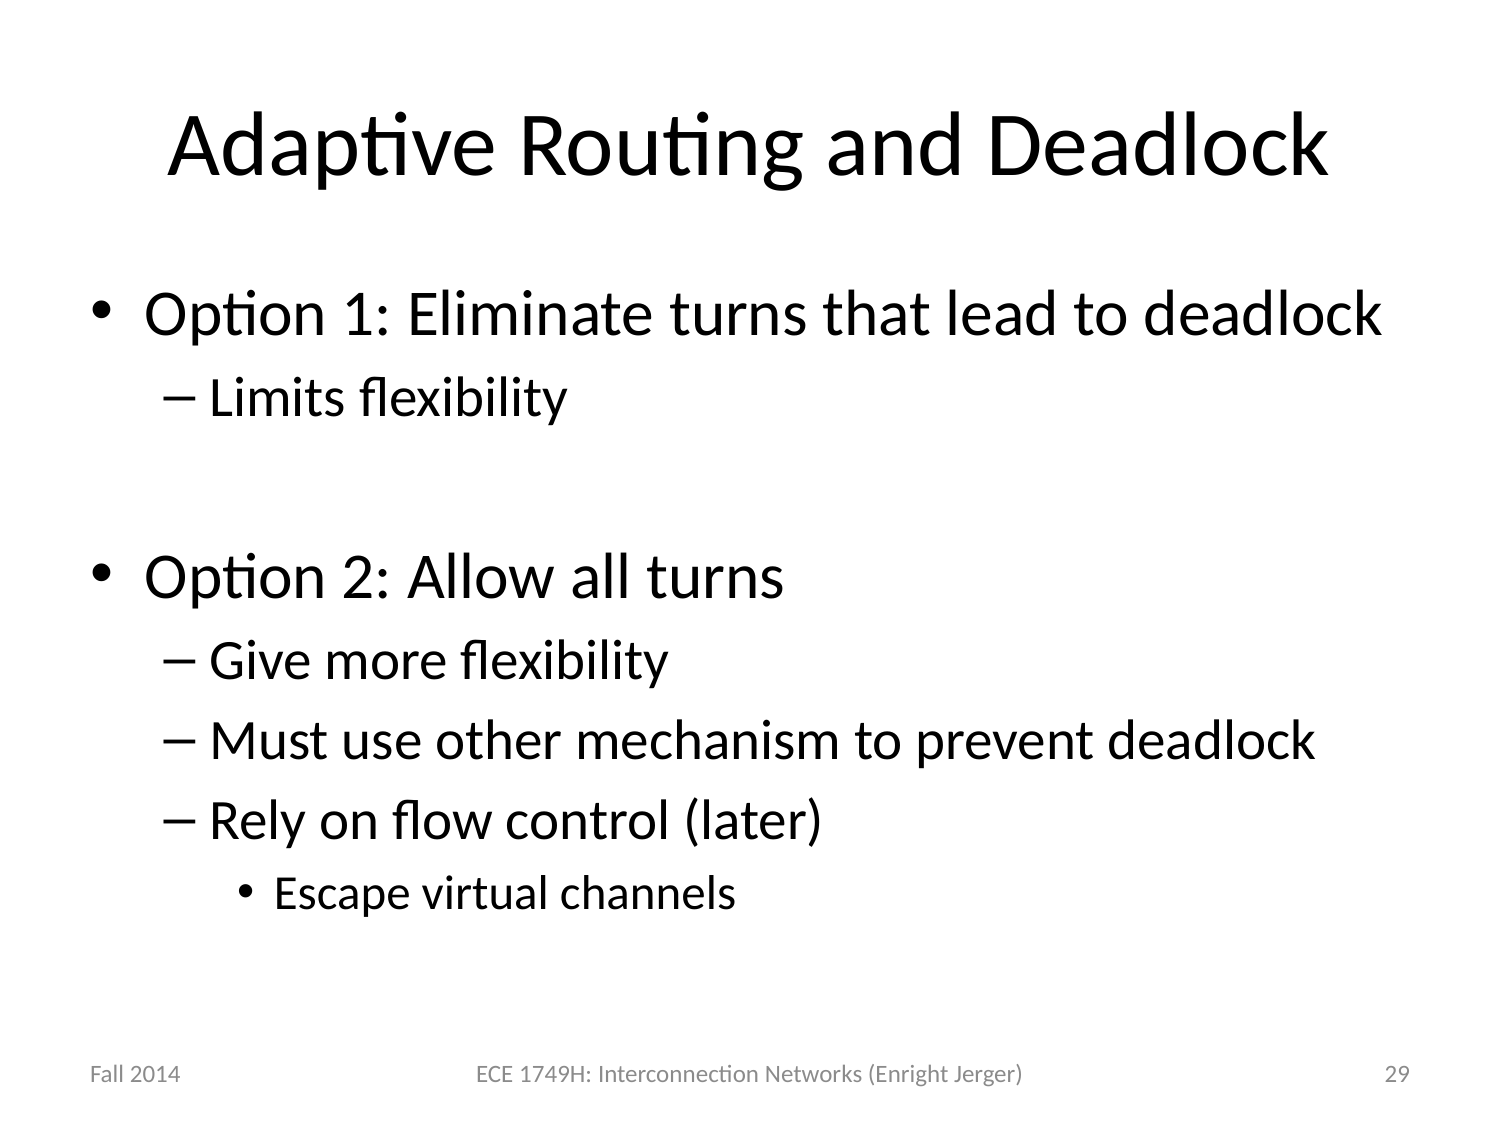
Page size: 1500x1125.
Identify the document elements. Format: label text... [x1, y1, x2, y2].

slide_number 29 [1074, 1042, 1425, 1103]
footer ECE 1749H: Interconnection Networks (Enright Jerger) [425, 1042, 1074, 1103]
title Adaptive Routing and Deadlock [75, 45, 1425, 233]
list Option 1: Eliminate turns that lead to deadlock Limits flexibility Option 2: Allow all turns Give more flexibility Must use other mechanism to prevent deadlock Rely on flow control (later) Escape virtual channels [75, 262, 1425, 1005]
slide_number Fall 2014 [75, 1042, 425, 1103]
